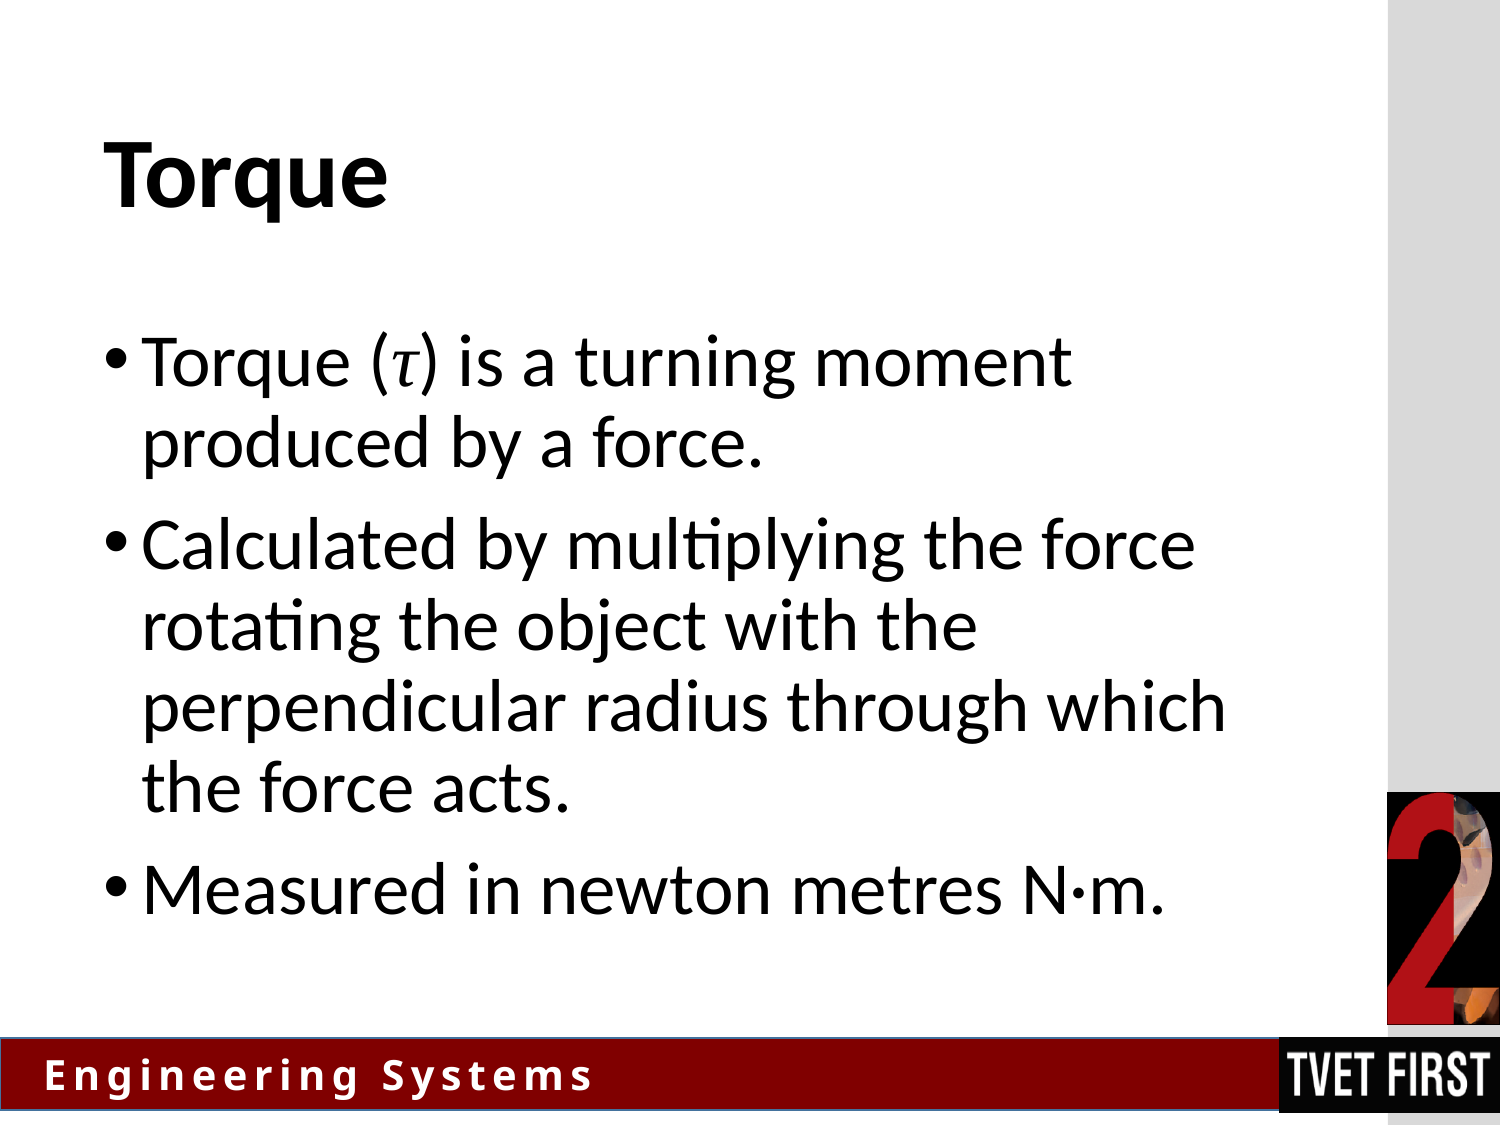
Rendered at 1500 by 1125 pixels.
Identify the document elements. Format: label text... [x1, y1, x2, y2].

title Torque [88, 66, 1356, 284]
picture [1387, 792, 1500, 1025]
list Torque (τ) is a turning moment produced by a force. Calculated by multiplying the force rotating the object with the perpendicular radius through which the force acts. Measured in newton metres N·m. [88, 314, 1356, 1029]
picture [1279, 1037, 1500, 1113]
